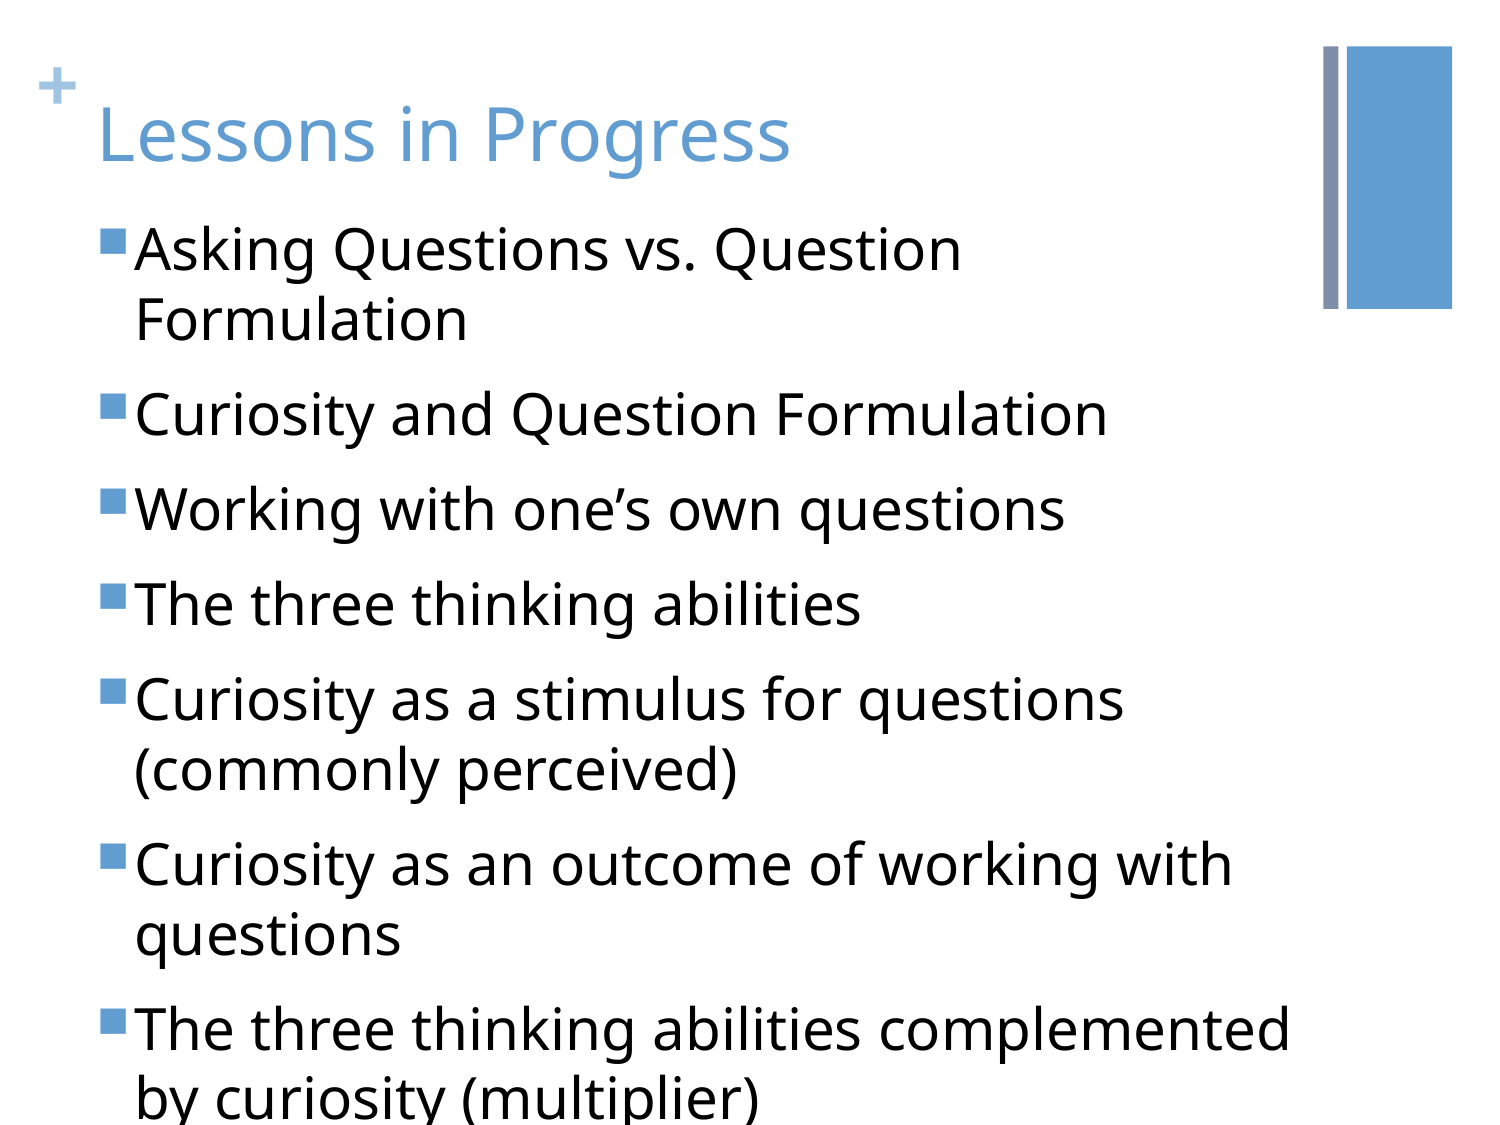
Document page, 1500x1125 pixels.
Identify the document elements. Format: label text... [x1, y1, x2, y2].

title Lessons in Progress [81, 79, 1322, 204]
list Asking Questions vs. Question Formulation Curiosity and Question Formulation Working with one’s own questions The three thinking abilities Curiosity as a stimulus for questions (commonly perceived) Curiosity as an outcome of working with questions The three thinking abilities complemented by curiosity (multiplier) [81, 204, 1322, 1023]
